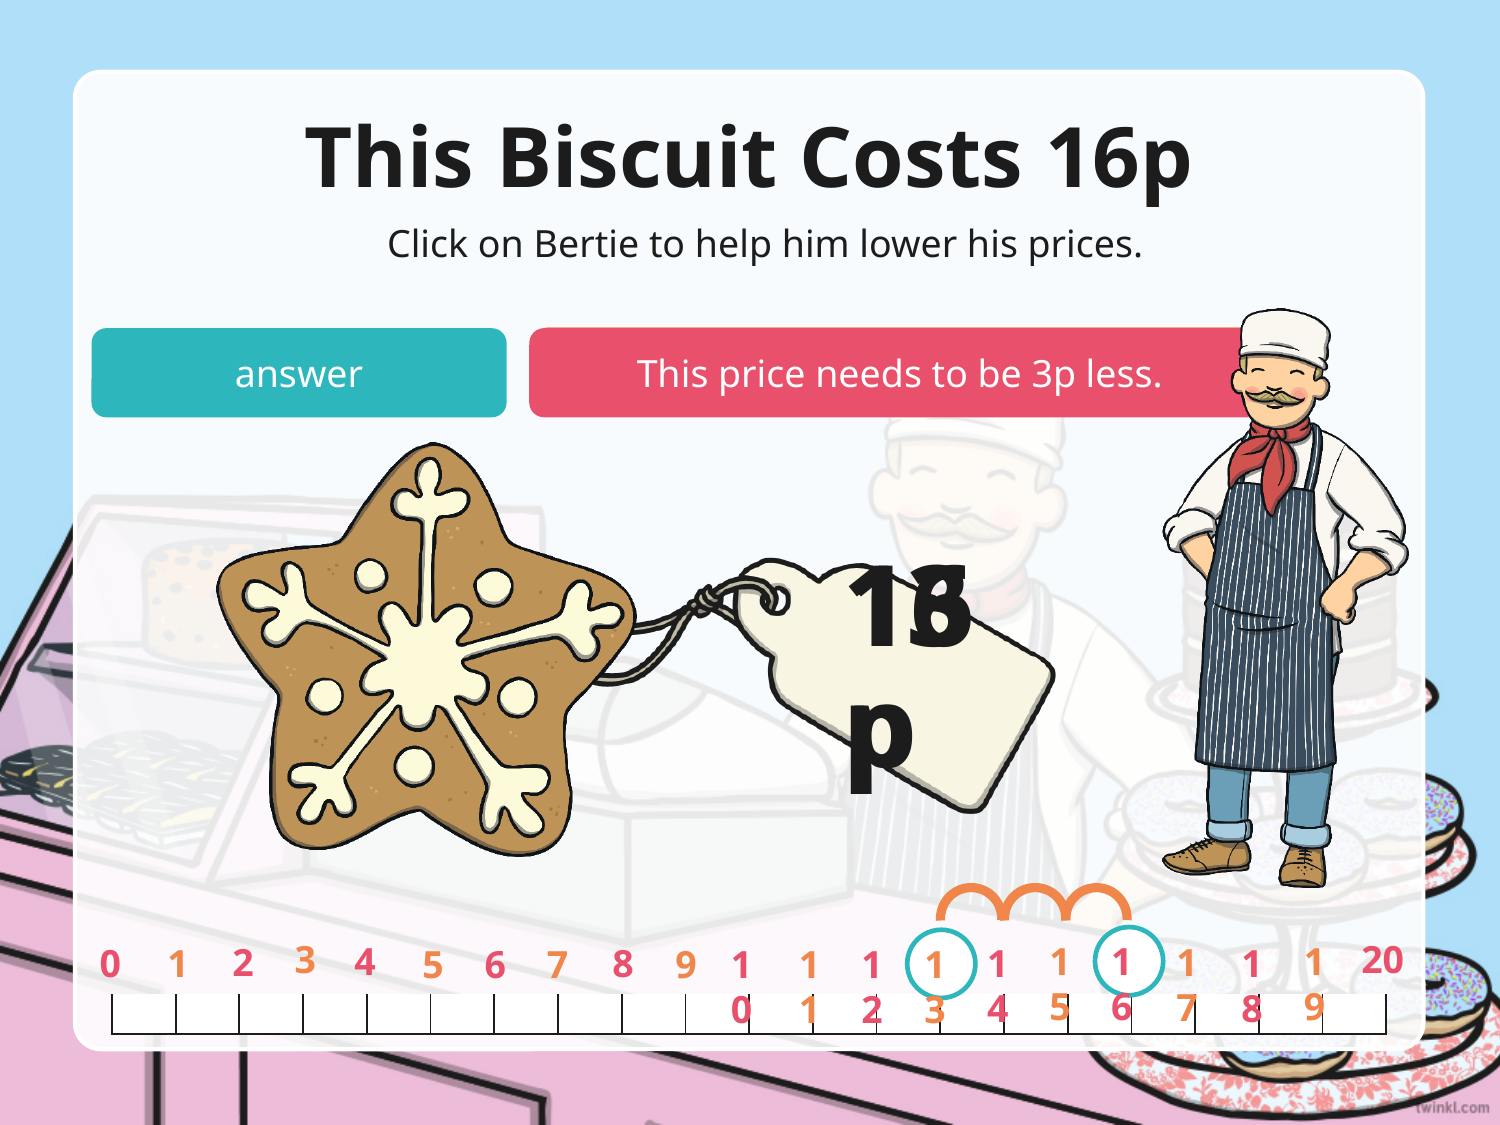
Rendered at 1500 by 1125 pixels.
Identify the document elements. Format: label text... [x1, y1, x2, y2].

table_header [1260, 995, 1322, 1033]
table_header [623, 995, 685, 1033]
table_header [750, 995, 812, 1033]
table_header [1005, 995, 1067, 1033]
table_header [1196, 995, 1258, 1033]
text_box [934, 881, 1008, 922]
text_box [1060, 882, 1133, 922]
table_header [495, 995, 557, 1033]
table_header [1069, 995, 1131, 1033]
text_box answer [90, 327, 508, 419]
table_header [814, 995, 876, 1033]
table_header [431, 995, 493, 1033]
table_header [1132, 995, 1194, 1033]
table_header [686, 995, 748, 1033]
table_header [941, 995, 1003, 1033]
table_header [304, 995, 366, 1033]
text_box This price needs to be 3p less. [528, 327, 1162, 419]
table_header [559, 995, 621, 1033]
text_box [84, 928, 1422, 995]
table_header [368, 995, 430, 1033]
text_box [1003, 881, 1066, 922]
table_header [177, 995, 238, 1033]
table_header [240, 995, 302, 1033]
text_box Click on Bertie to help him lower his prices. [91, 209, 1440, 281]
picture [0, 0, 1500, 1125]
table_header [877, 995, 939, 1033]
table_header [113, 995, 175, 1033]
table_header [1323, 995, 1385, 1033]
text_box [925, 995, 958, 999]
title This Biscuit Costs 16p [73, 76, 1426, 244]
